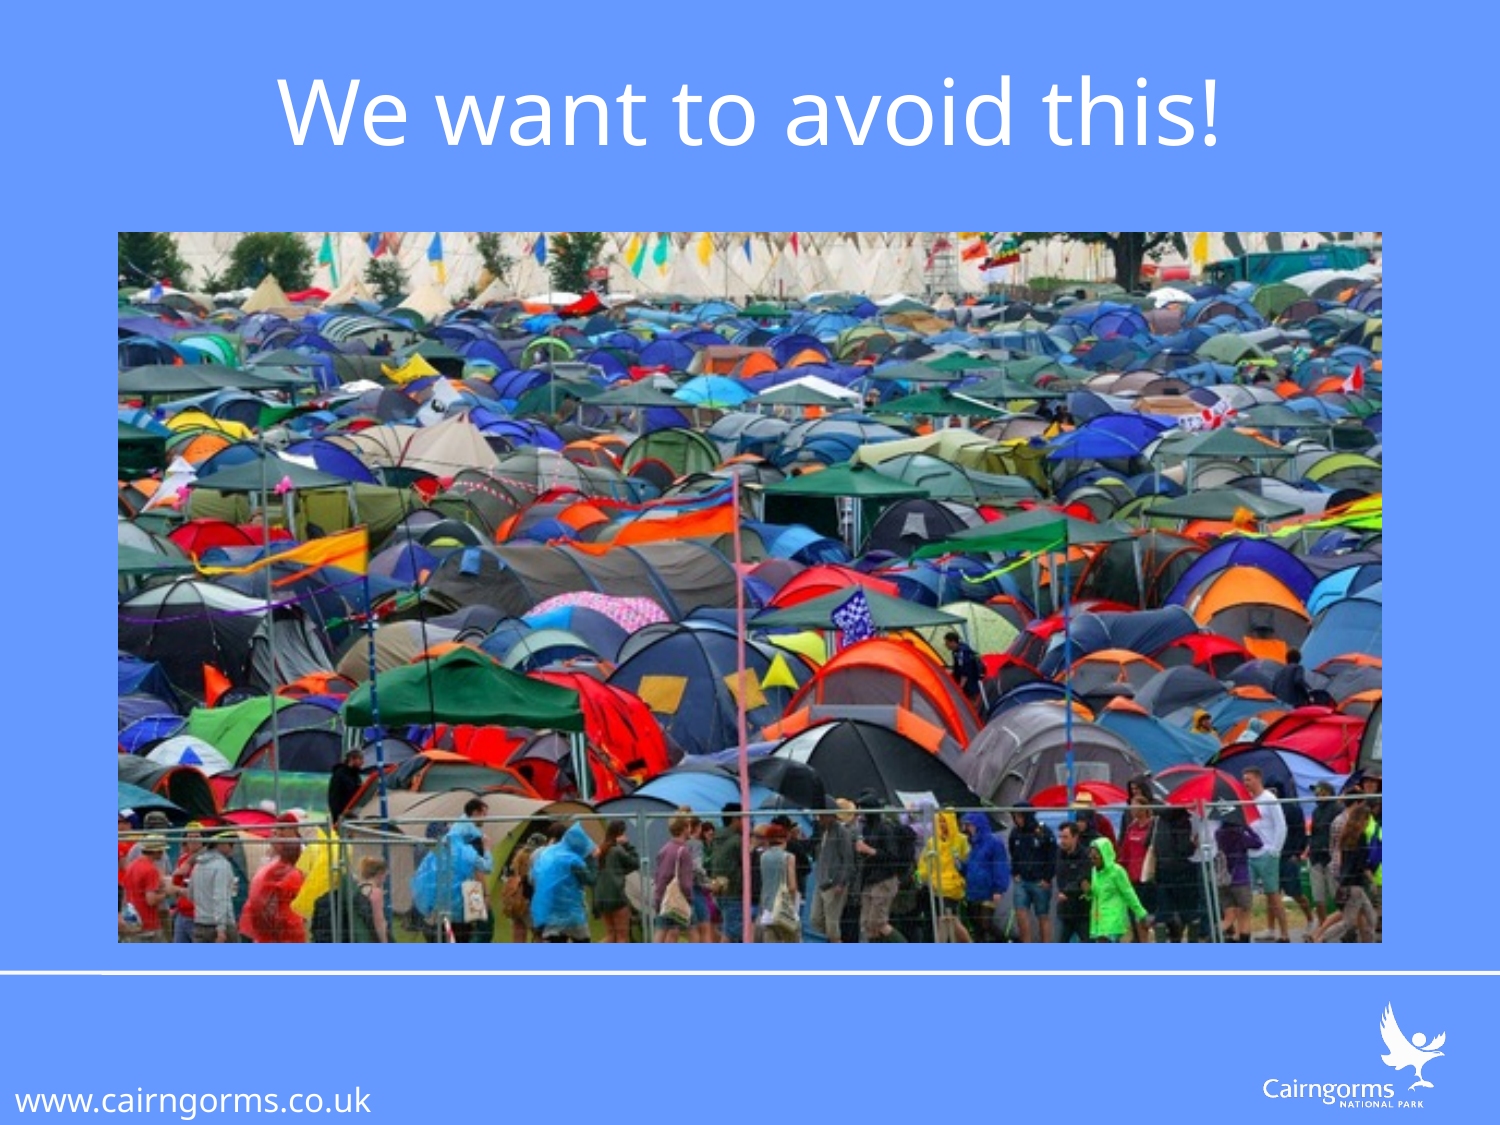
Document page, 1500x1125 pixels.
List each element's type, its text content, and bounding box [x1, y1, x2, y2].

picture [1242, 979, 1466, 1125]
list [117, 232, 1383, 944]
title We want to avoid this! [74, 44, 1426, 173]
